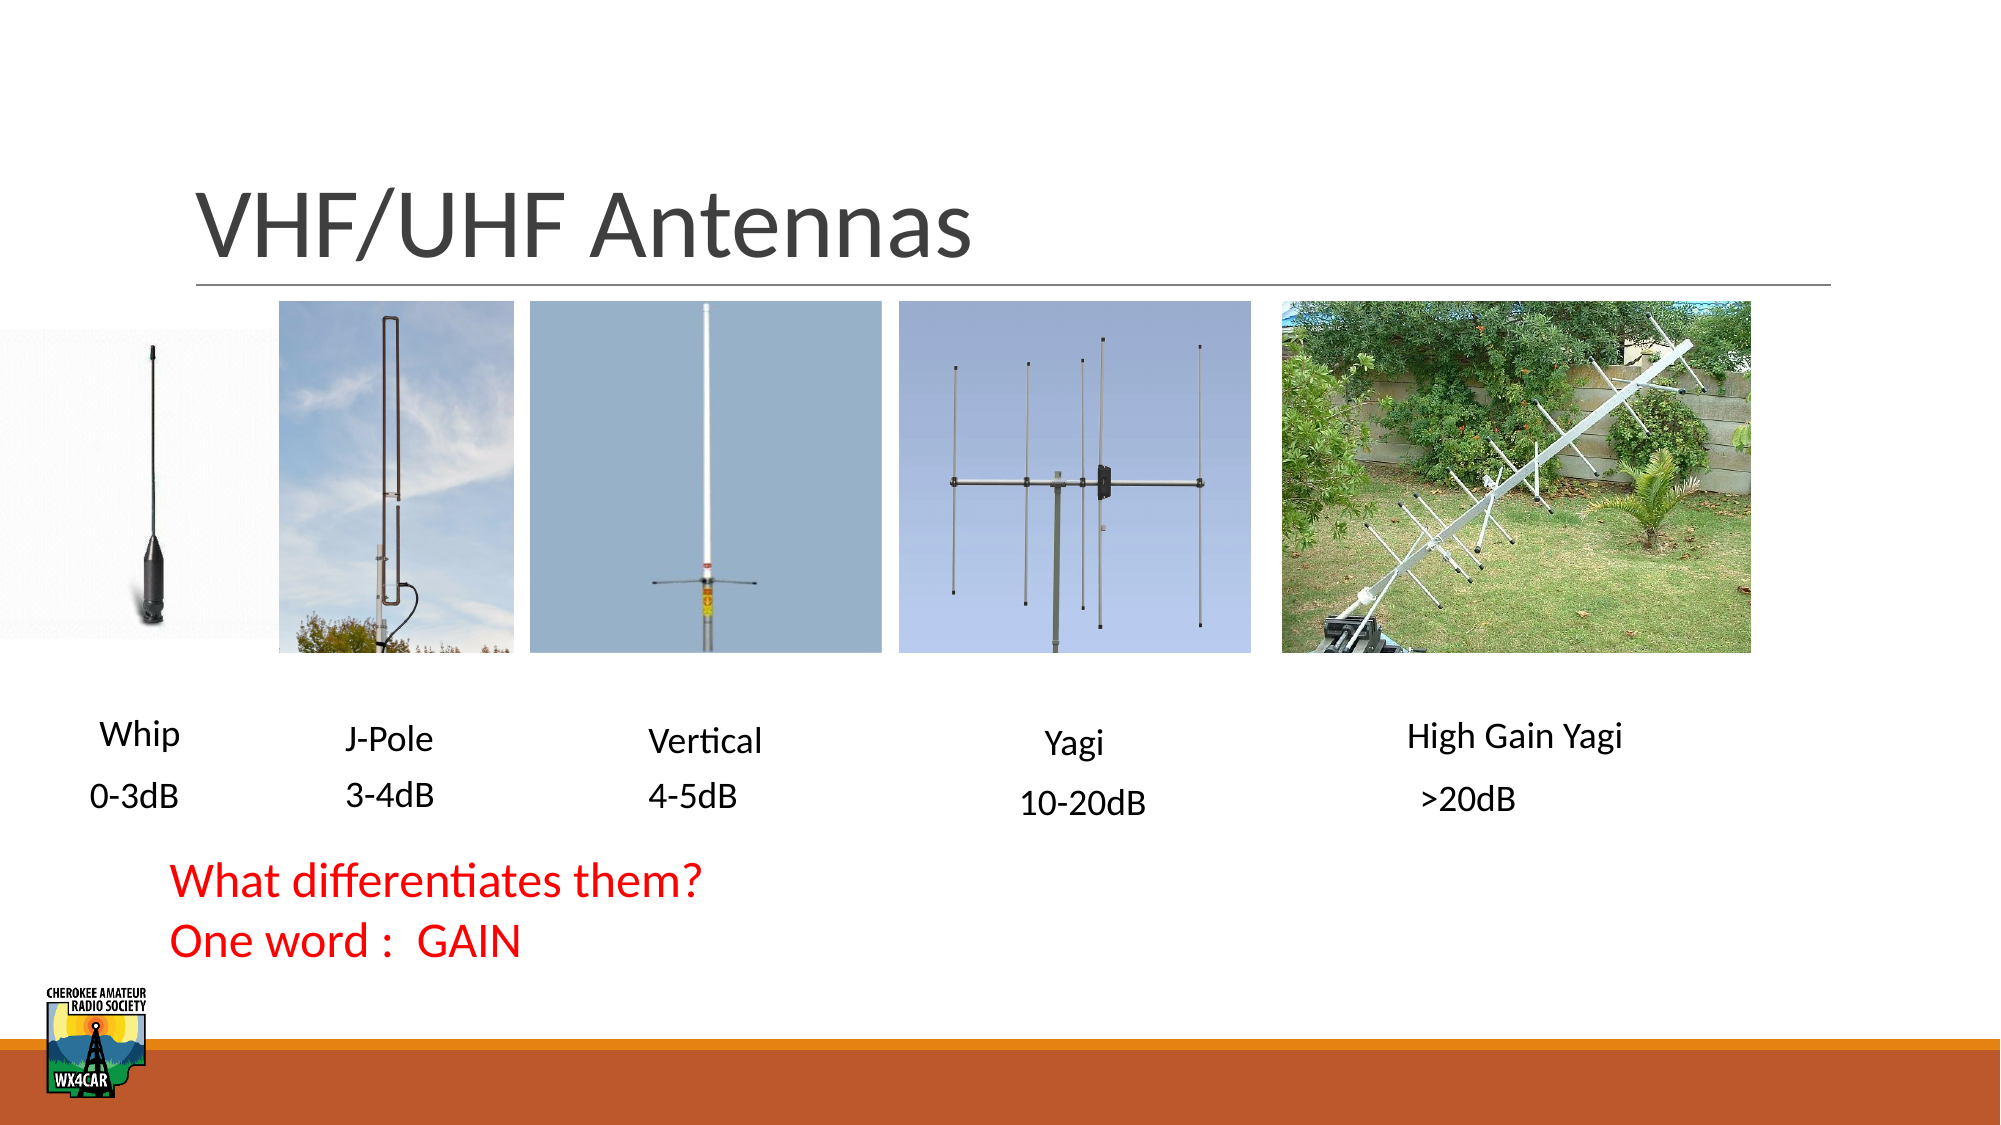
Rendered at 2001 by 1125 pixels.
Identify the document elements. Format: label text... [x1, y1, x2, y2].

text_box Whip [84, 701, 197, 762]
text_box Yagi [1029, 710, 1121, 770]
text_box High Gain Yagi [1391, 703, 1642, 763]
text_box J-Pole [330, 706, 463, 767]
text_box 3-4dB [330, 762, 451, 823]
text_box 10-20dB [1003, 770, 1164, 831]
text_box 4-5dB [633, 763, 755, 824]
picture [530, 301, 883, 654]
picture [19, 978, 180, 1111]
picture [0, 301, 514, 654]
text_box Vertical [633, 708, 780, 769]
text_box 0-3dB [74, 763, 196, 824]
picture [899, 301, 1252, 654]
title VHF/UHF Antennas [180, 47, 1830, 285]
text_box What differentiates them? One word : GAIN [154, 839, 727, 975]
text_box >20dB [1404, 766, 1533, 827]
picture [1281, 301, 1752, 654]
